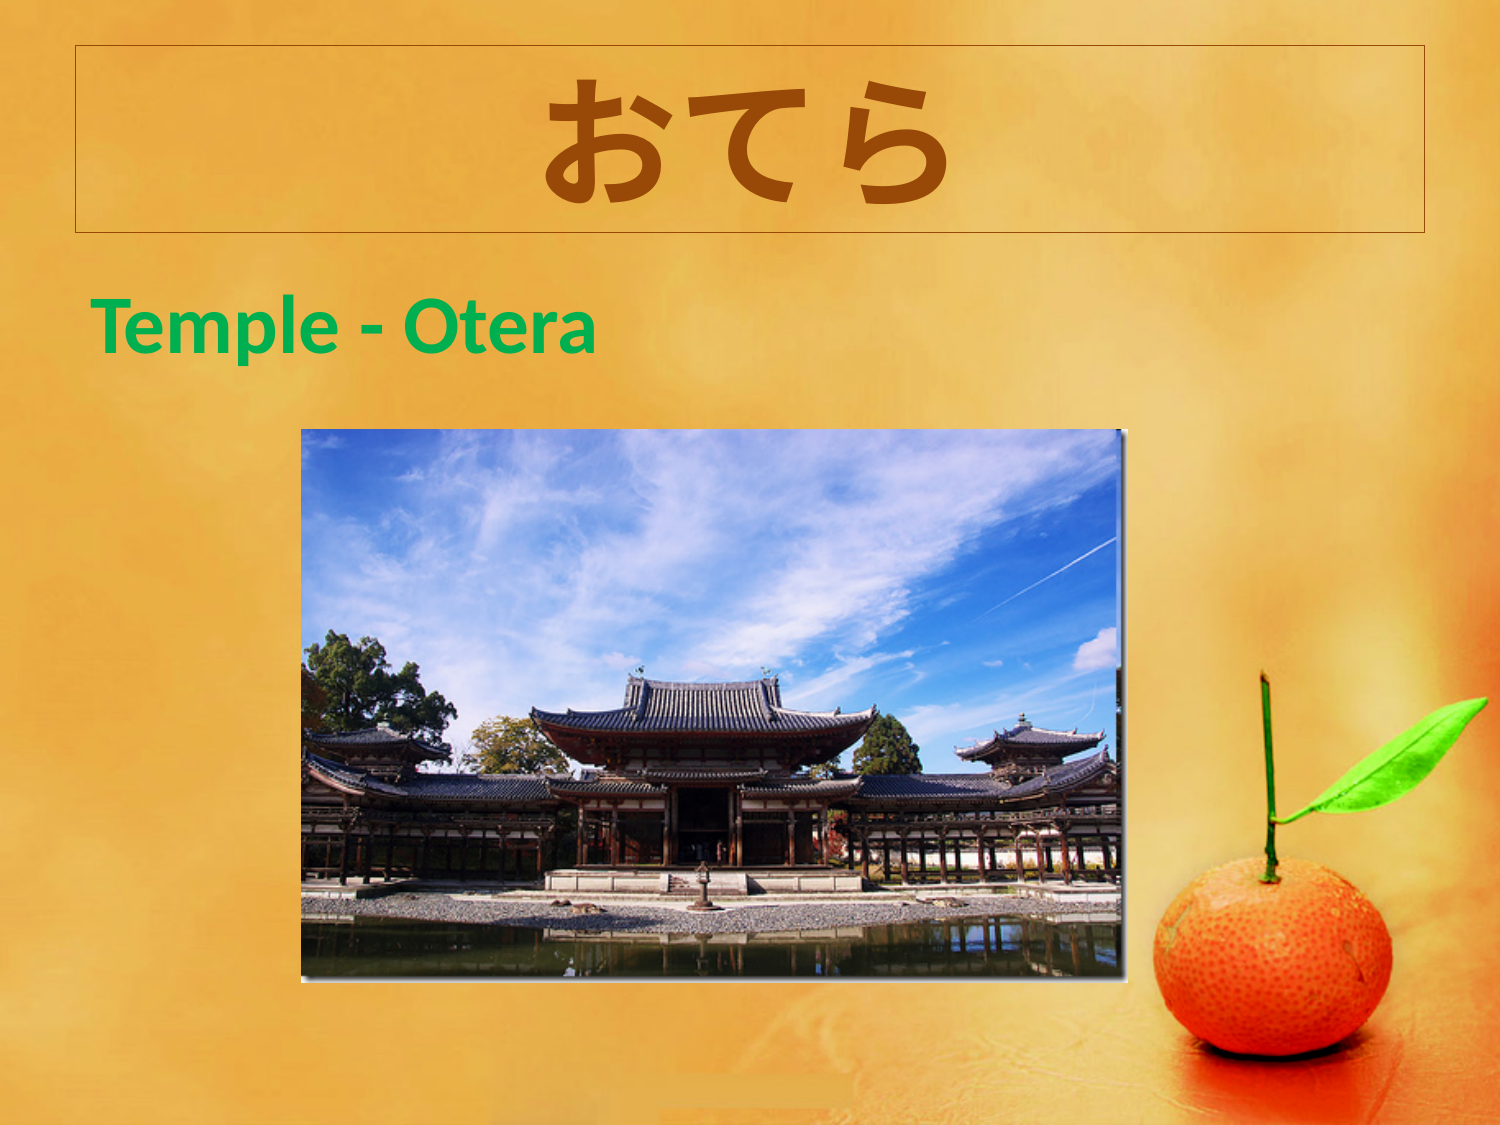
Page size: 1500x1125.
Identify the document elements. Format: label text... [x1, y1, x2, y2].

title おてら [75, 45, 1425, 233]
list Temple - Otera [75, 262, 821, 457]
picture [0, 0, 1500, 1125]
